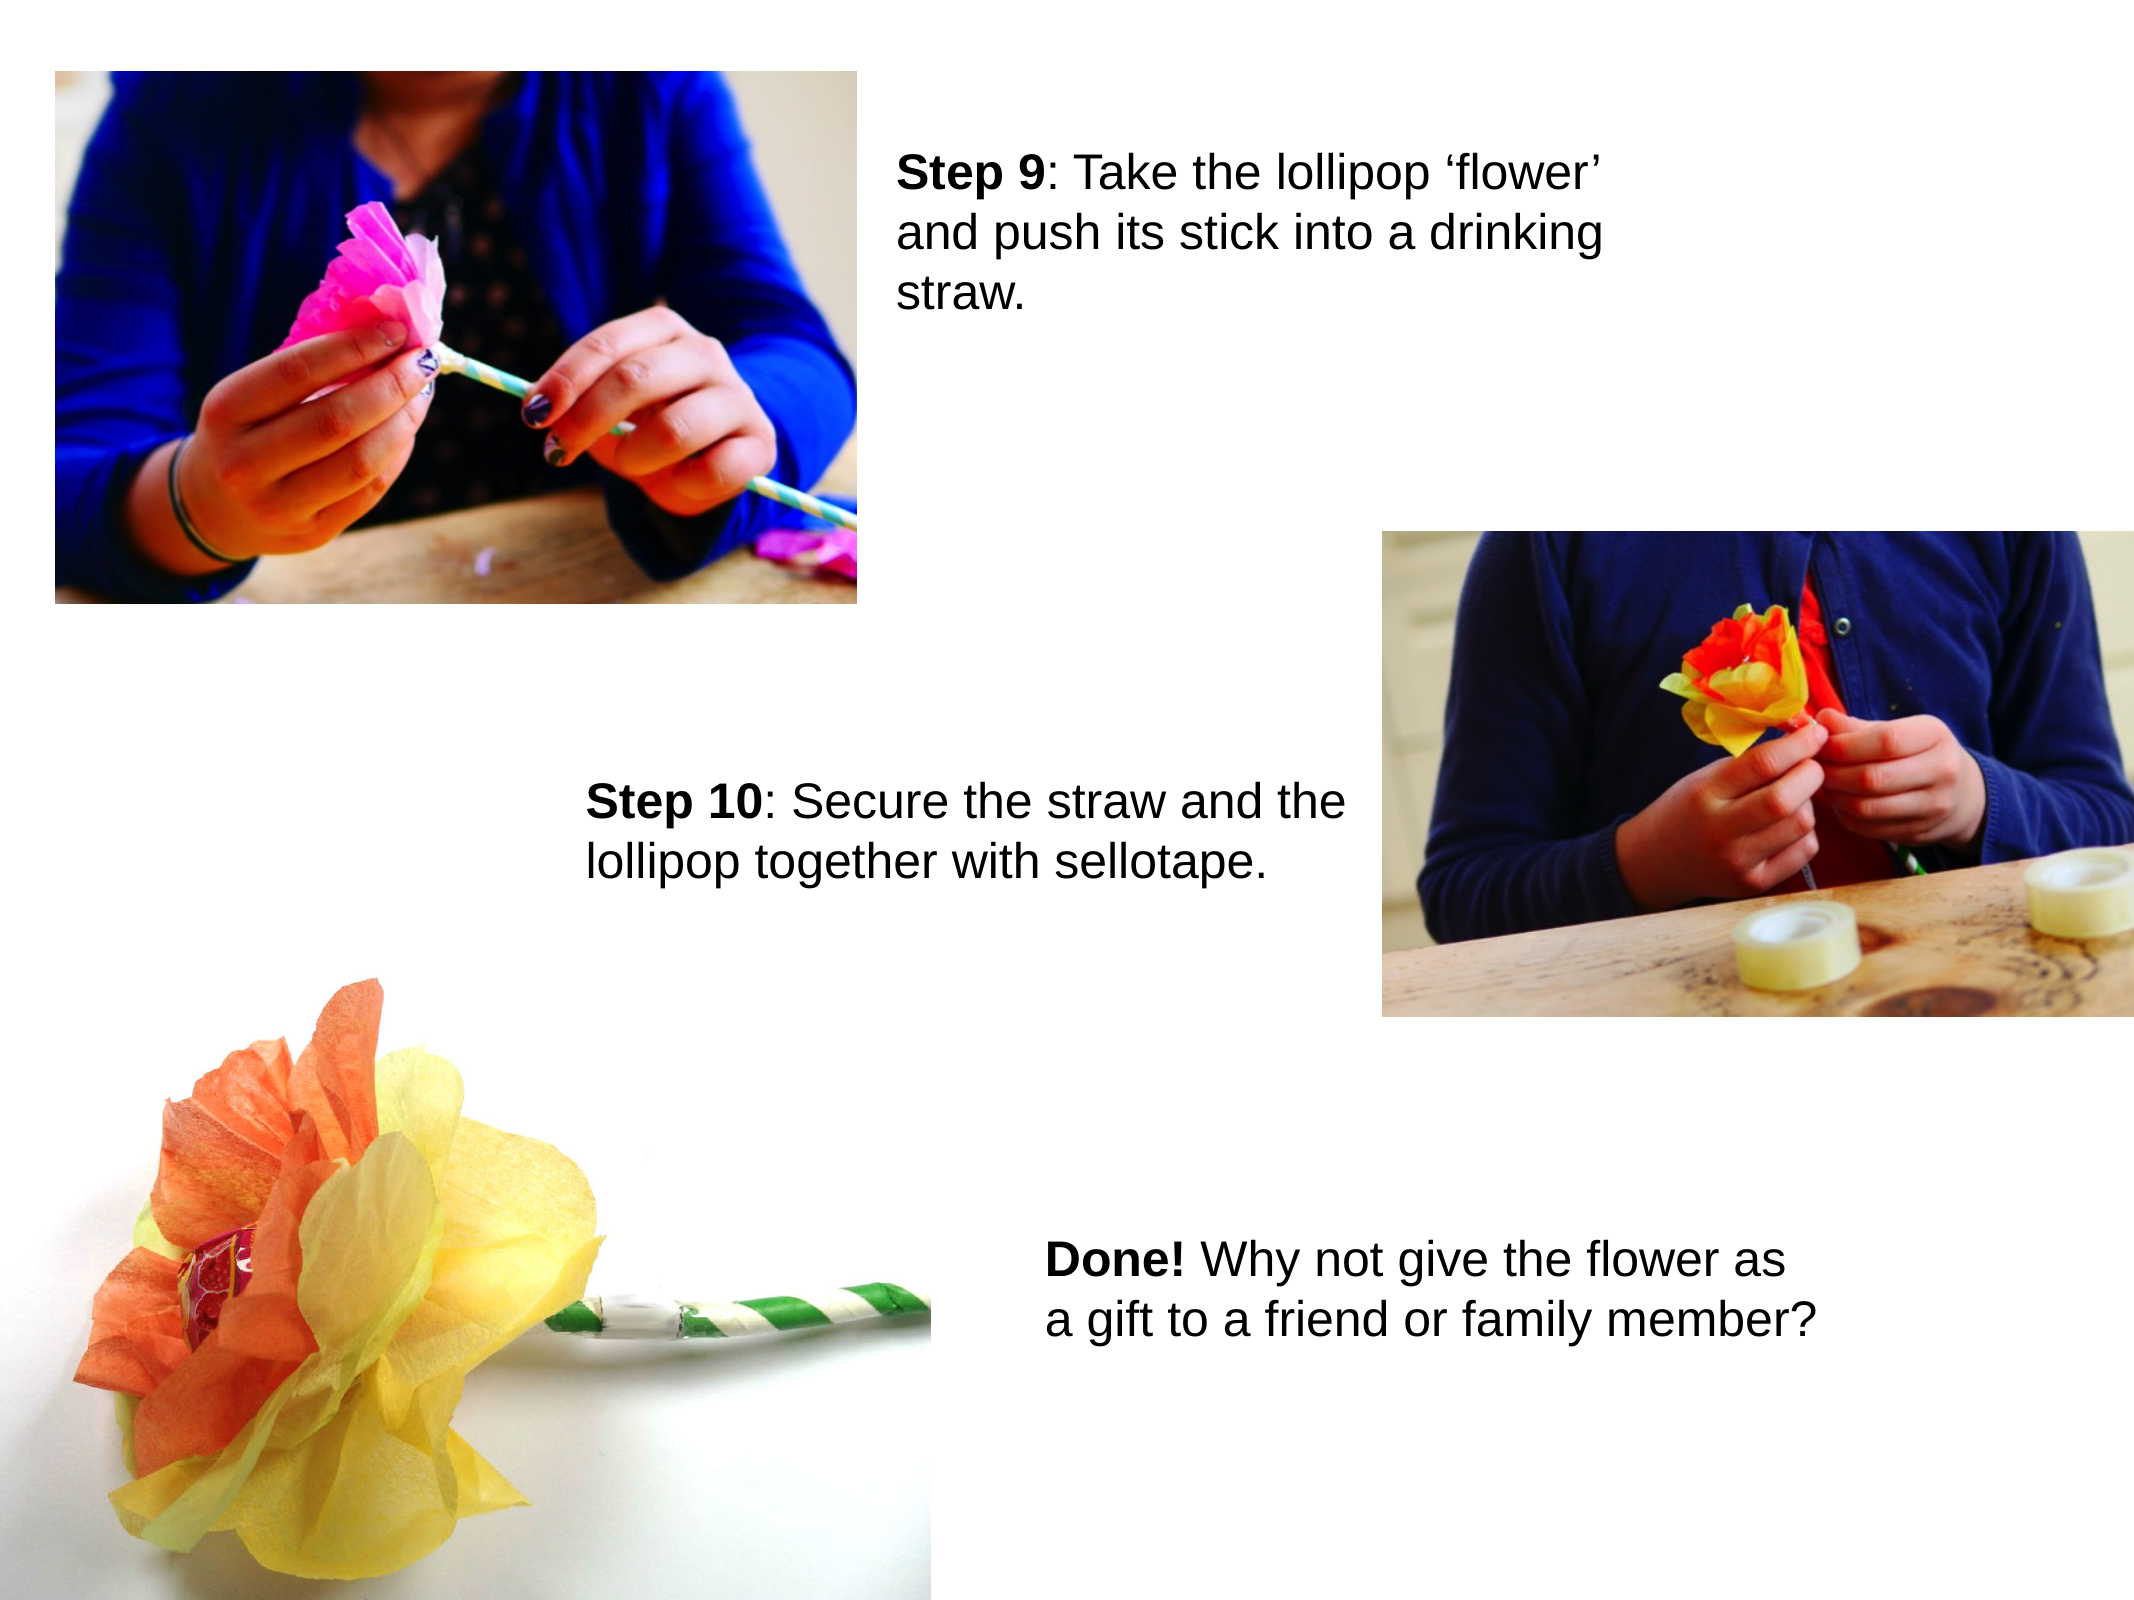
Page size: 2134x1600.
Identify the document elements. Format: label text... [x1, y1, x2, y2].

picture [0, 961, 931, 1600]
picture [55, 71, 857, 604]
text_box Step 9: Take the lollipop ‘flower’ and push its stick into a drinking straw. [885, 129, 1653, 331]
text_box Done! Why not give the flower as a gift to a friend or family member? [1034, 1216, 1835, 1358]
picture [1381, 530, 2134, 1017]
text_box Step 10: Secure the straw and the lollipop together with sellotape. [574, 757, 1376, 899]
